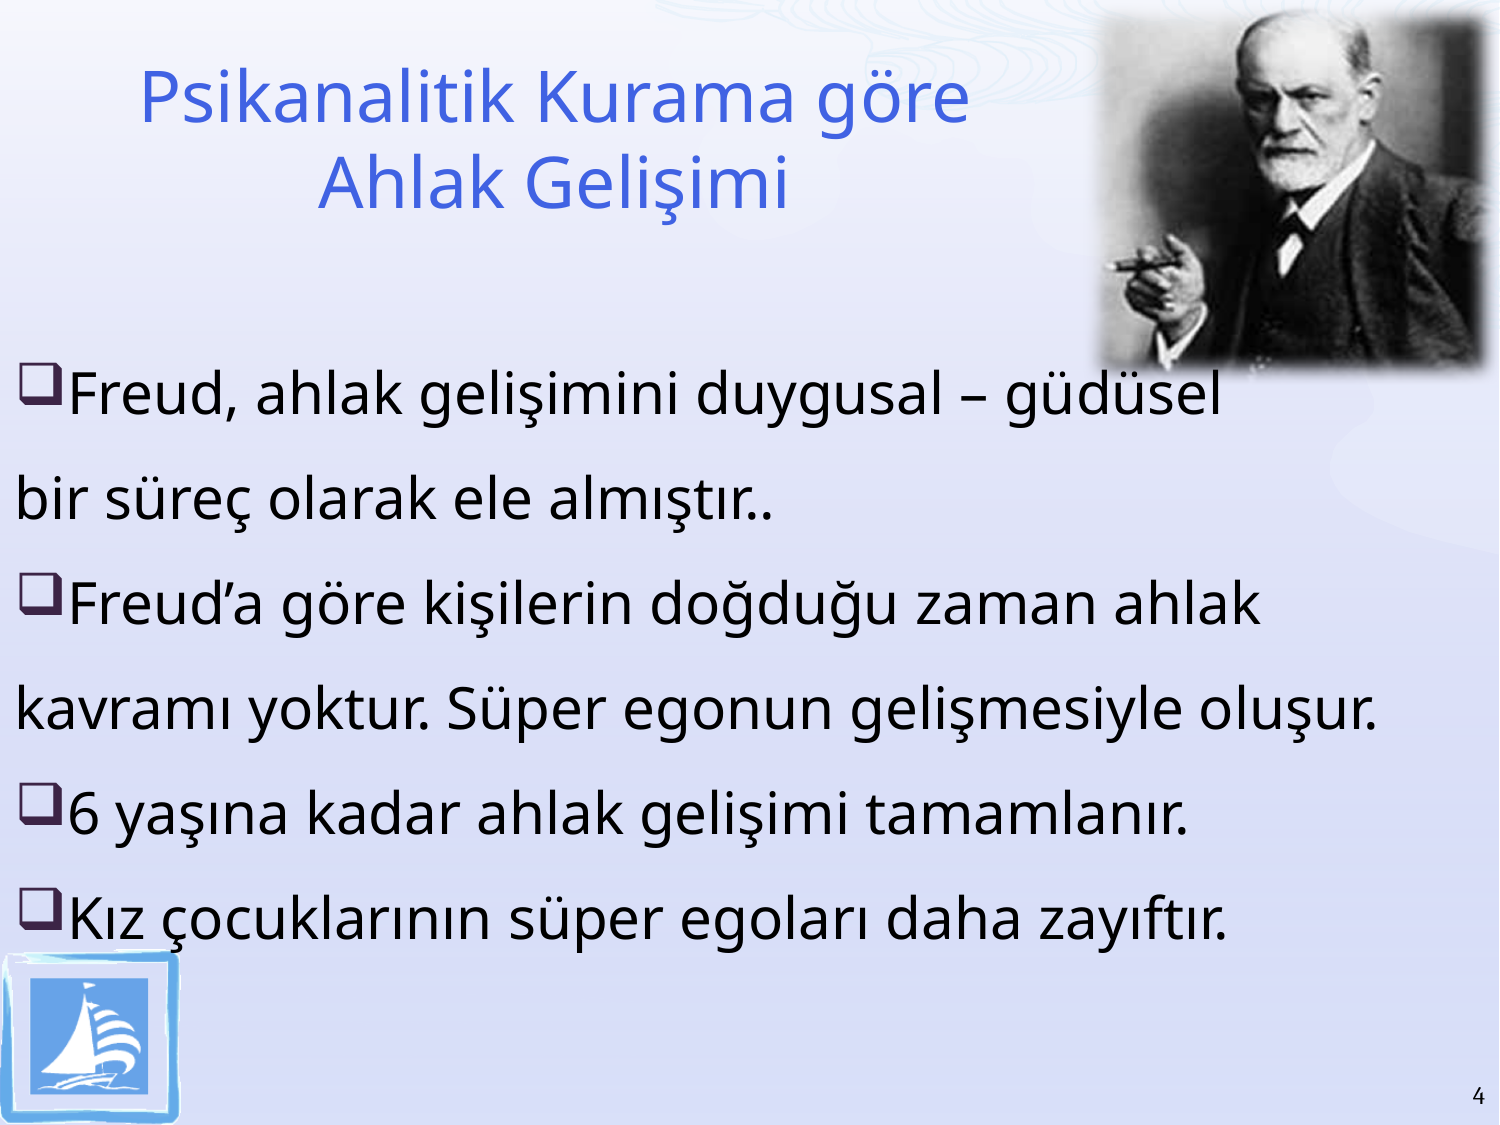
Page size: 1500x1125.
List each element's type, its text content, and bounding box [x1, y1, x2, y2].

picture [0, 959, 181, 1125]
slide_number 4 [1394, 1065, 1500, 1125]
text_box Freud, ahlak gelişimini duygusal – güdüsel bir süreç olarak ele almıştır.. Freud’a göre kişilerin doğduğu zaman ahlak kavramı yoktur. Süper egonun gelişmesiyle oluşur. 6 yaşına kadar ahlak gelişimi tamamlanır. Kız çocuklarının süper egoları daha zayıftır. [0, 314, 1447, 959]
title Psikanalitik Kurama göre Ahlak Gelişimi [53, 42, 1058, 231]
picture [1082, 0, 1500, 386]
